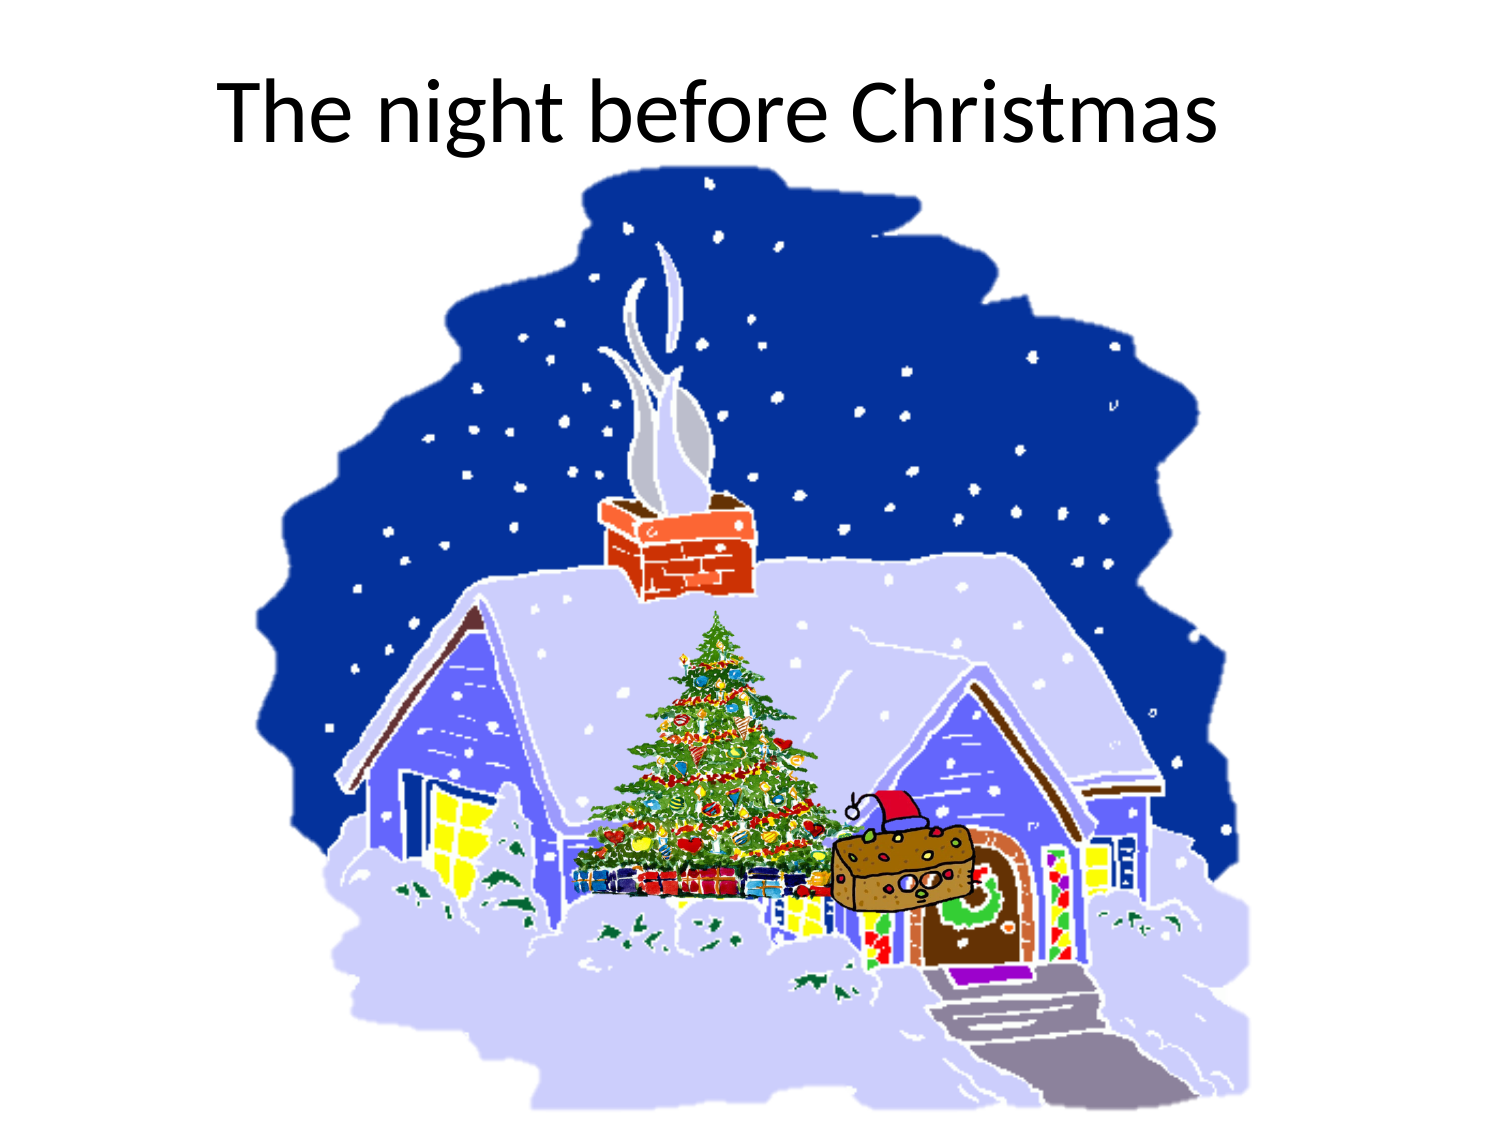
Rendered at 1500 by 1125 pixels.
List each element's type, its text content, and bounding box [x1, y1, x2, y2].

picture [253, 92, 1304, 1123]
title The night before Christmas [43, 12, 1394, 201]
